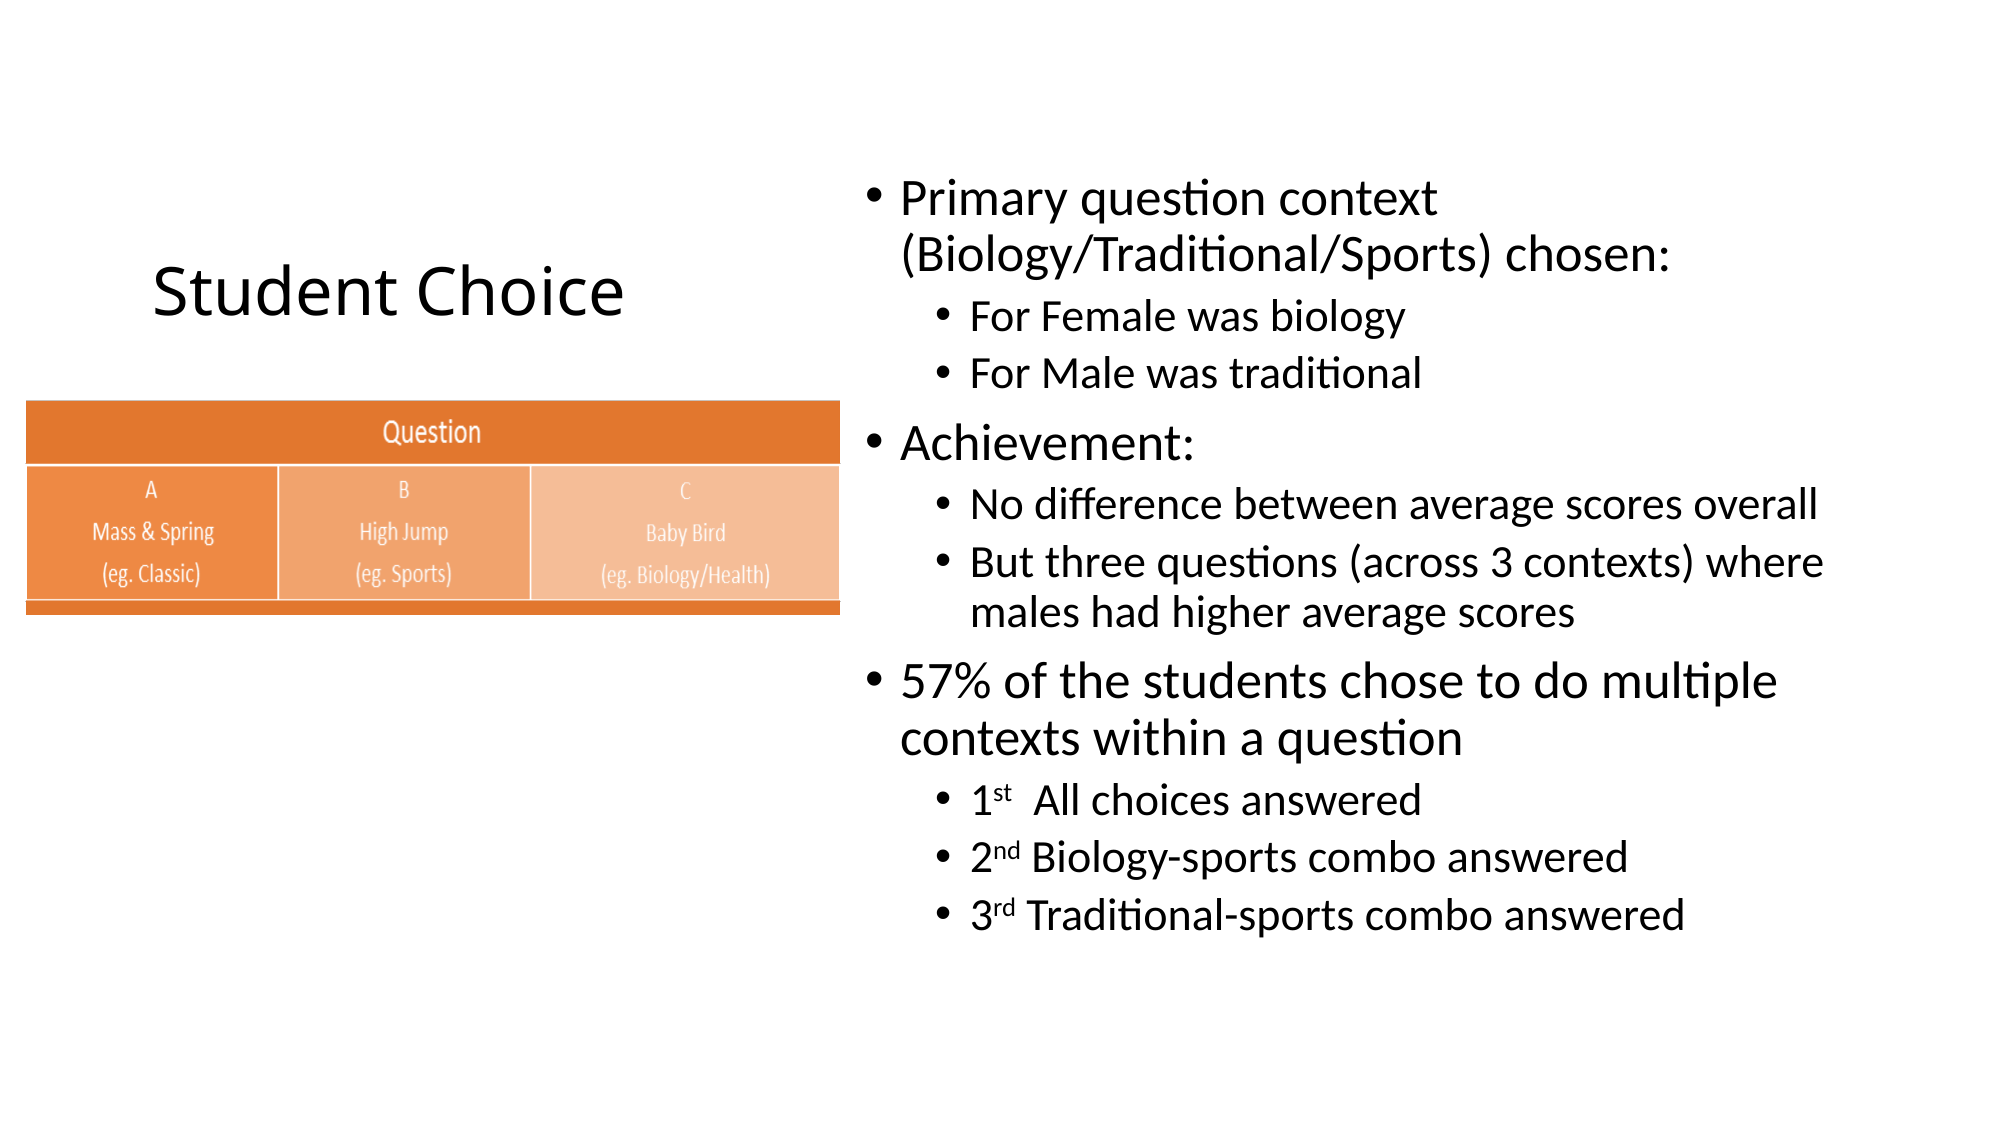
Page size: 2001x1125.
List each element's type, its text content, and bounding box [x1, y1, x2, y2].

picture [25, 397, 841, 615]
title Student Choice [137, 75, 783, 338]
list Primary question context (Biology/Traditional/Sports) chosen: For Female was biology For Male was traditional Achievement: No difference between average scores overall But three questions (across 3 contexts) where males had higher average scores 57% of the students chose to do multiple contexts within a question 1st All choices answered 2nd Biology-sports combo answered 3rd Traditional-sports combo answered [850, 161, 1863, 962]
